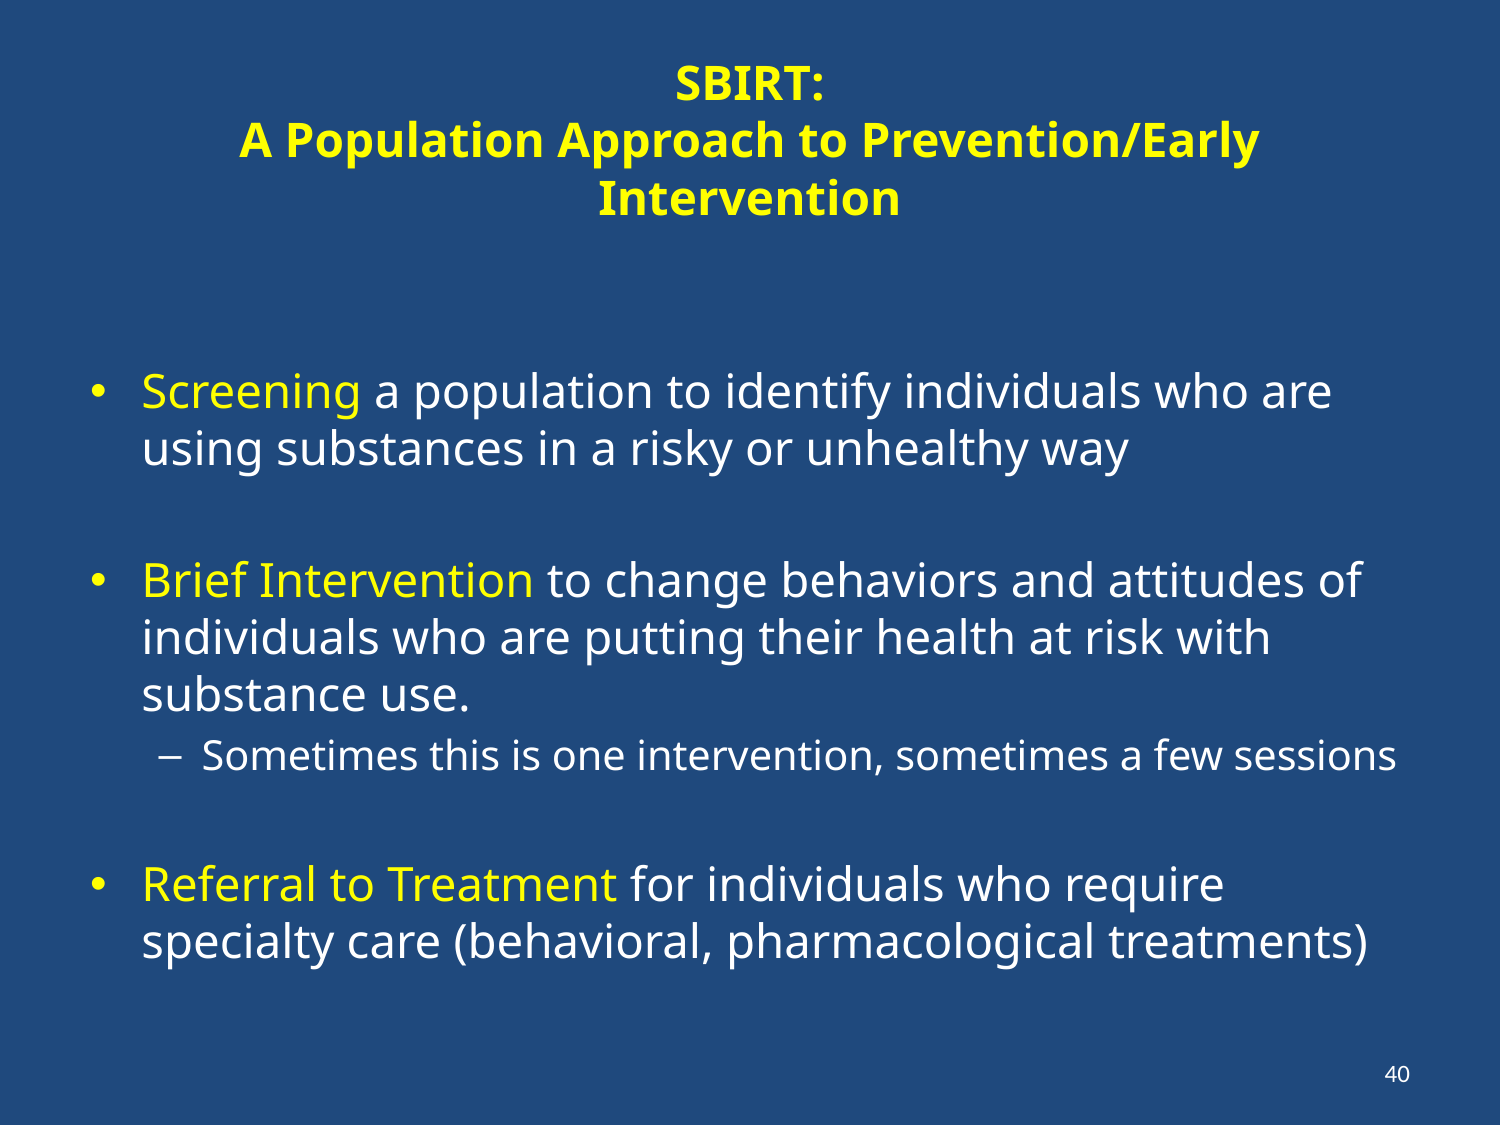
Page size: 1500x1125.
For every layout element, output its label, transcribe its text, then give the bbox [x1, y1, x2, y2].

list Screening a population to identify individuals who are using substances in a risky or unhealthy way Brief Intervention to change behaviors and attitudes of individuals who are putting their health at risk with substance use. Sometimes this is one intervention, sometimes a few sessions Referral to Treatment for individuals who require specialty care (behavioral, pharmacological treatments) [75, 287, 1425, 1030]
title SBIRT: A Population Approach to Prevention/Early Intervention [75, 45, 1425, 233]
slide_number 40 [1074, 1042, 1425, 1103]
